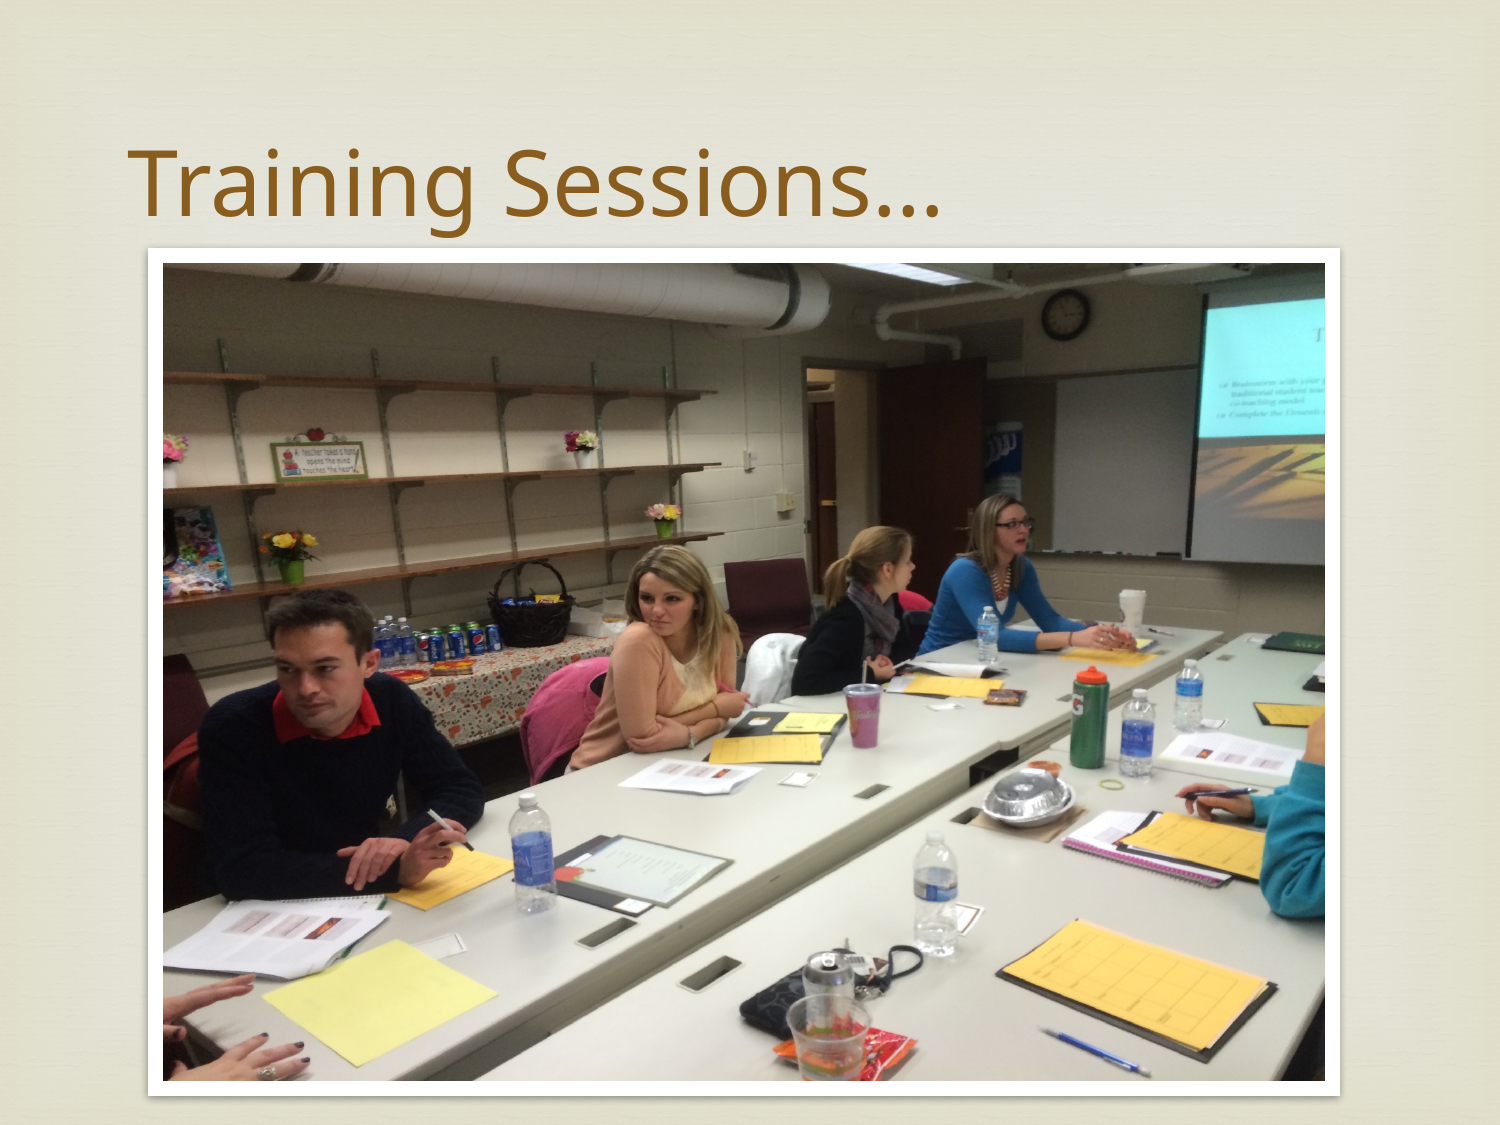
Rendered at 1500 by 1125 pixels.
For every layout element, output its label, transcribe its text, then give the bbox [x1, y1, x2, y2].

picture [161, 261, 1326, 1082]
title Training Sessions… [112, 93, 1386, 267]
